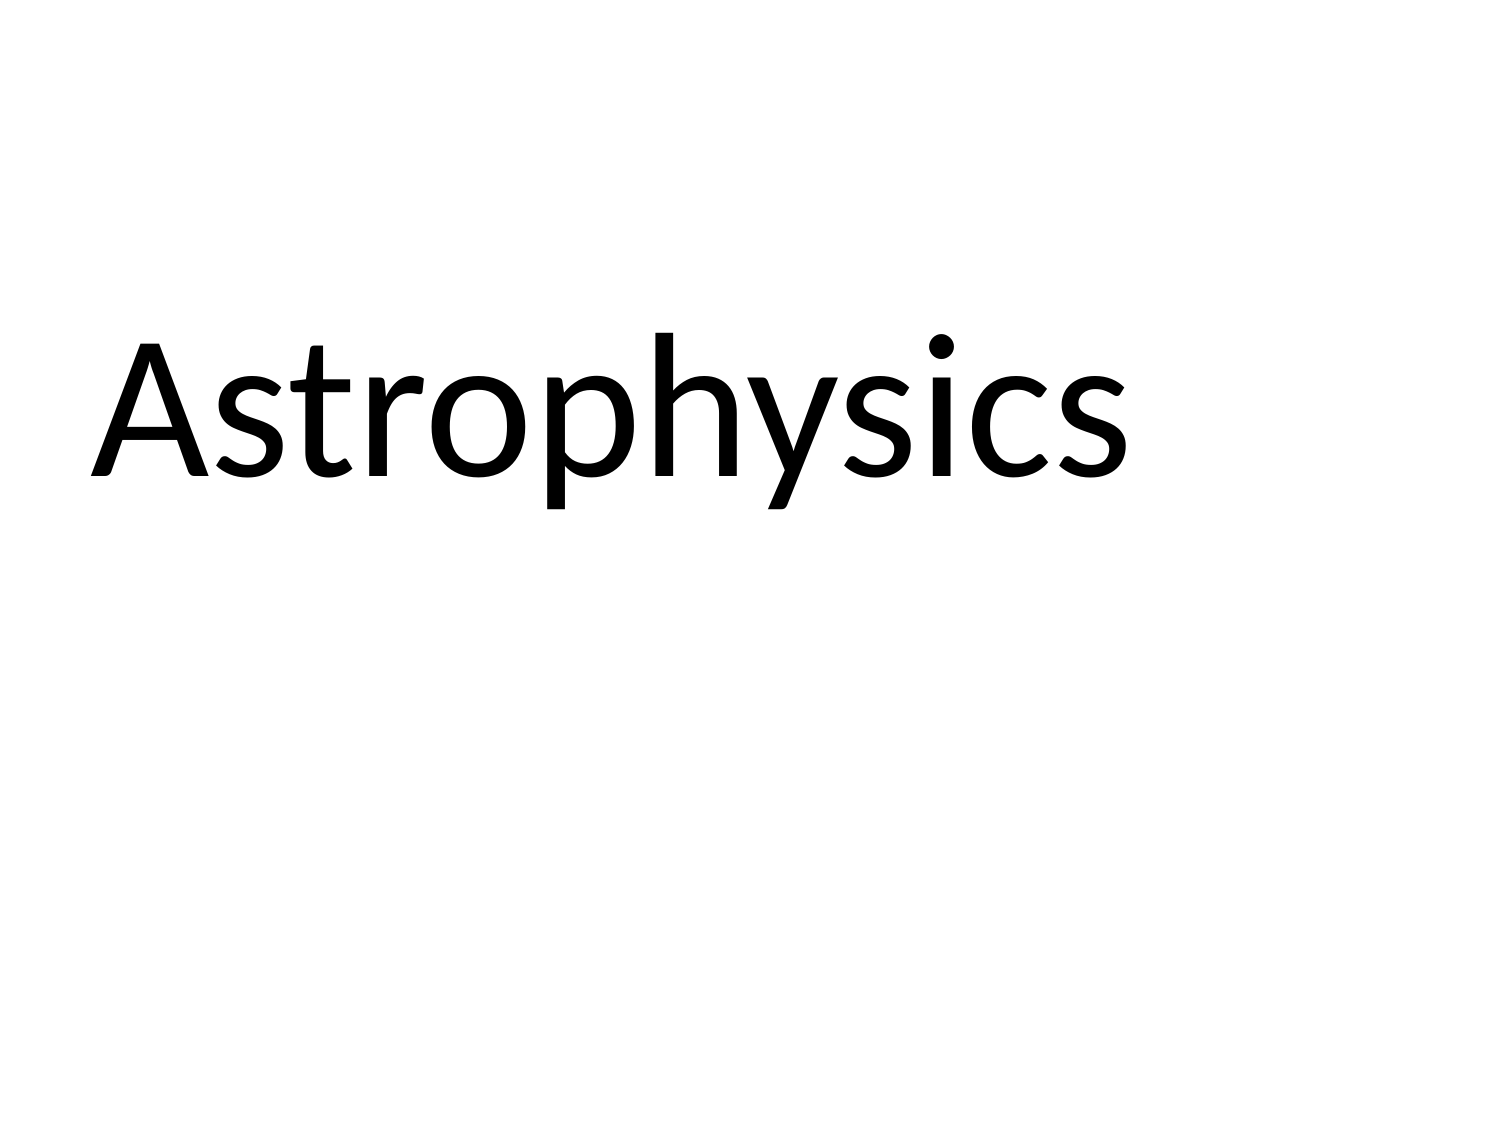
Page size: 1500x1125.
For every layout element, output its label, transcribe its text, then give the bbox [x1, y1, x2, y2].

list Astrophysics [75, 262, 1425, 1005]
